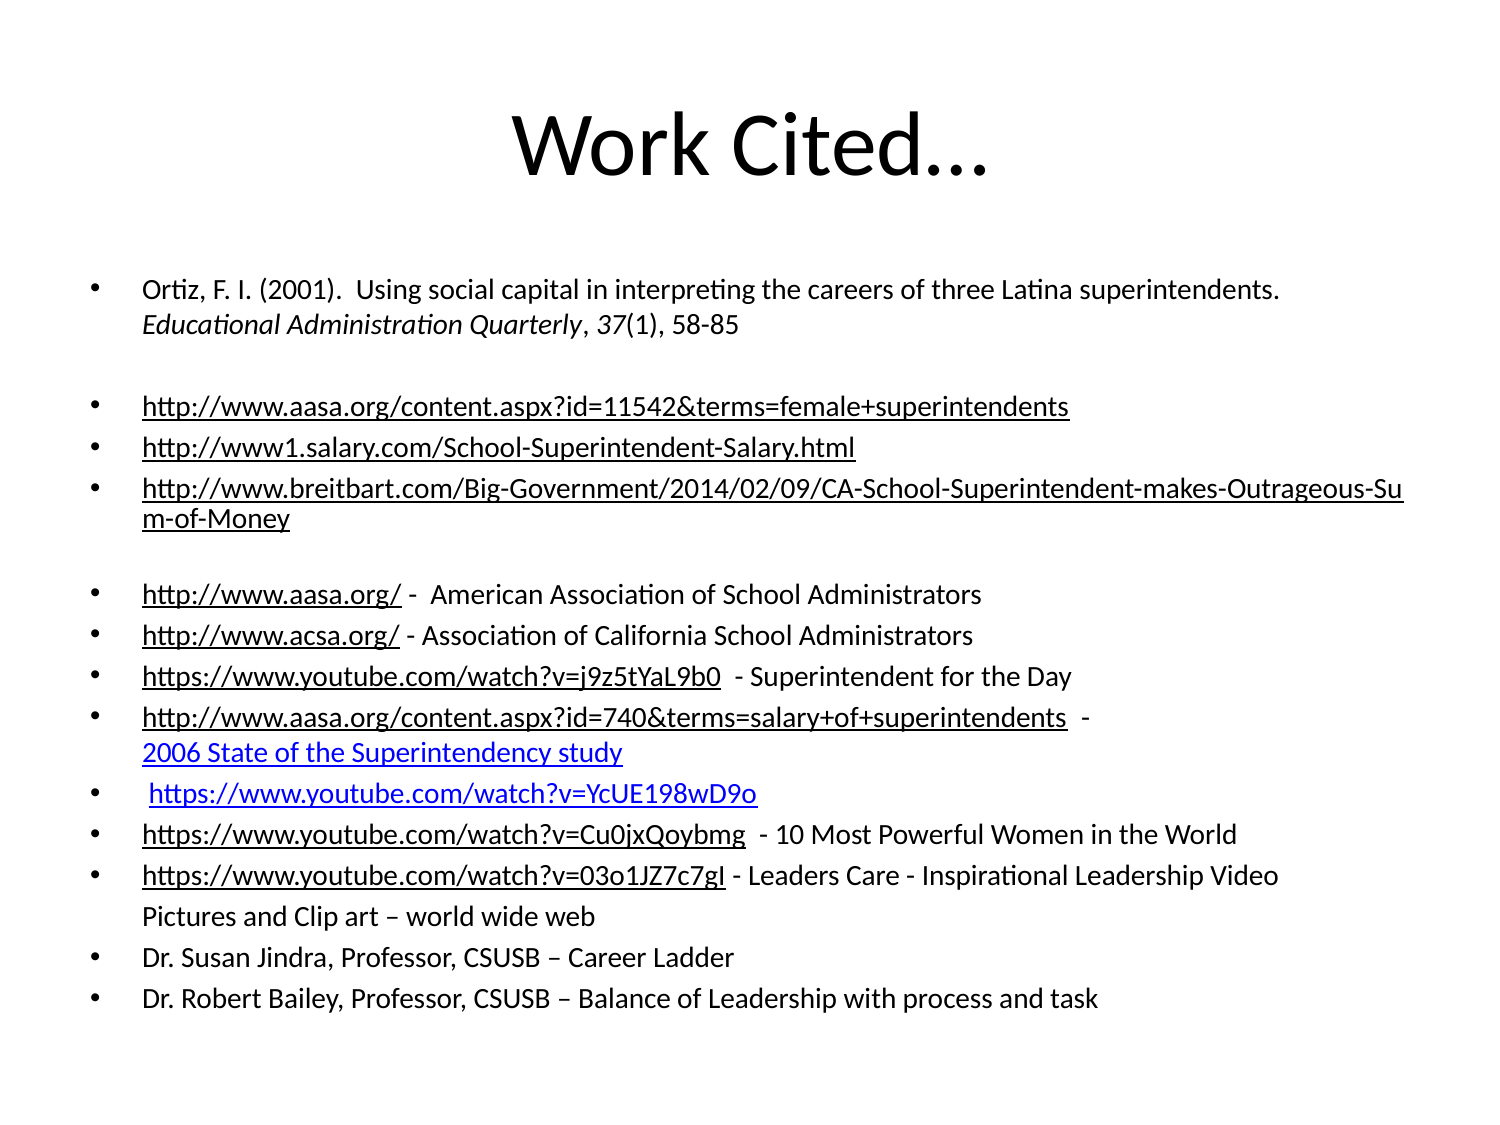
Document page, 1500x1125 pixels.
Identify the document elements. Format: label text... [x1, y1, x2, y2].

title Work Cited… [75, 45, 1425, 233]
list Ortiz, F. I. (2001). Using social capital in interpreting the careers of three Latina superintendents. Educational Administration Quarterly, 37(1), 58-85 http://www.aasa.org/content.aspx?id=11542&terms=female+superintendents http://www1.salary.com/School-Superintendent-Salary.html http://www.breitbart.com/Big-Government/2014/02/09/CA-School-Superintendent-makes-Outrageous-Sum-of-Money http://www.aasa.org/ - American Association of School Administrators http://www.acsa.org/ - Association of California School Administrators https://www.youtube.com/watch?v=j9z5tYaL9b0 - Superintendent for the Day http://www.aasa.org/content.aspx?id=740&terms=salary+of+superintendents - 2006 State of the Superintendency study https://www.youtube.com/watch?v=YcUE198wD9o https://www.youtube.com/watch?v=Cu0jxQoybmg - 10 Most Powerful Women in the World https://www.youtube.com/watch?v=03o1JZ7c7gI - Leaders Care - Inspirational Leadership Video Pictures and Clip art – world wide web Dr. Susan Jindra, Professor, CSUSB – Career Ladder Dr. Robert Bailey, Professor, CSUSB – Balance of Leadership with process and task [75, 262, 1425, 1005]
